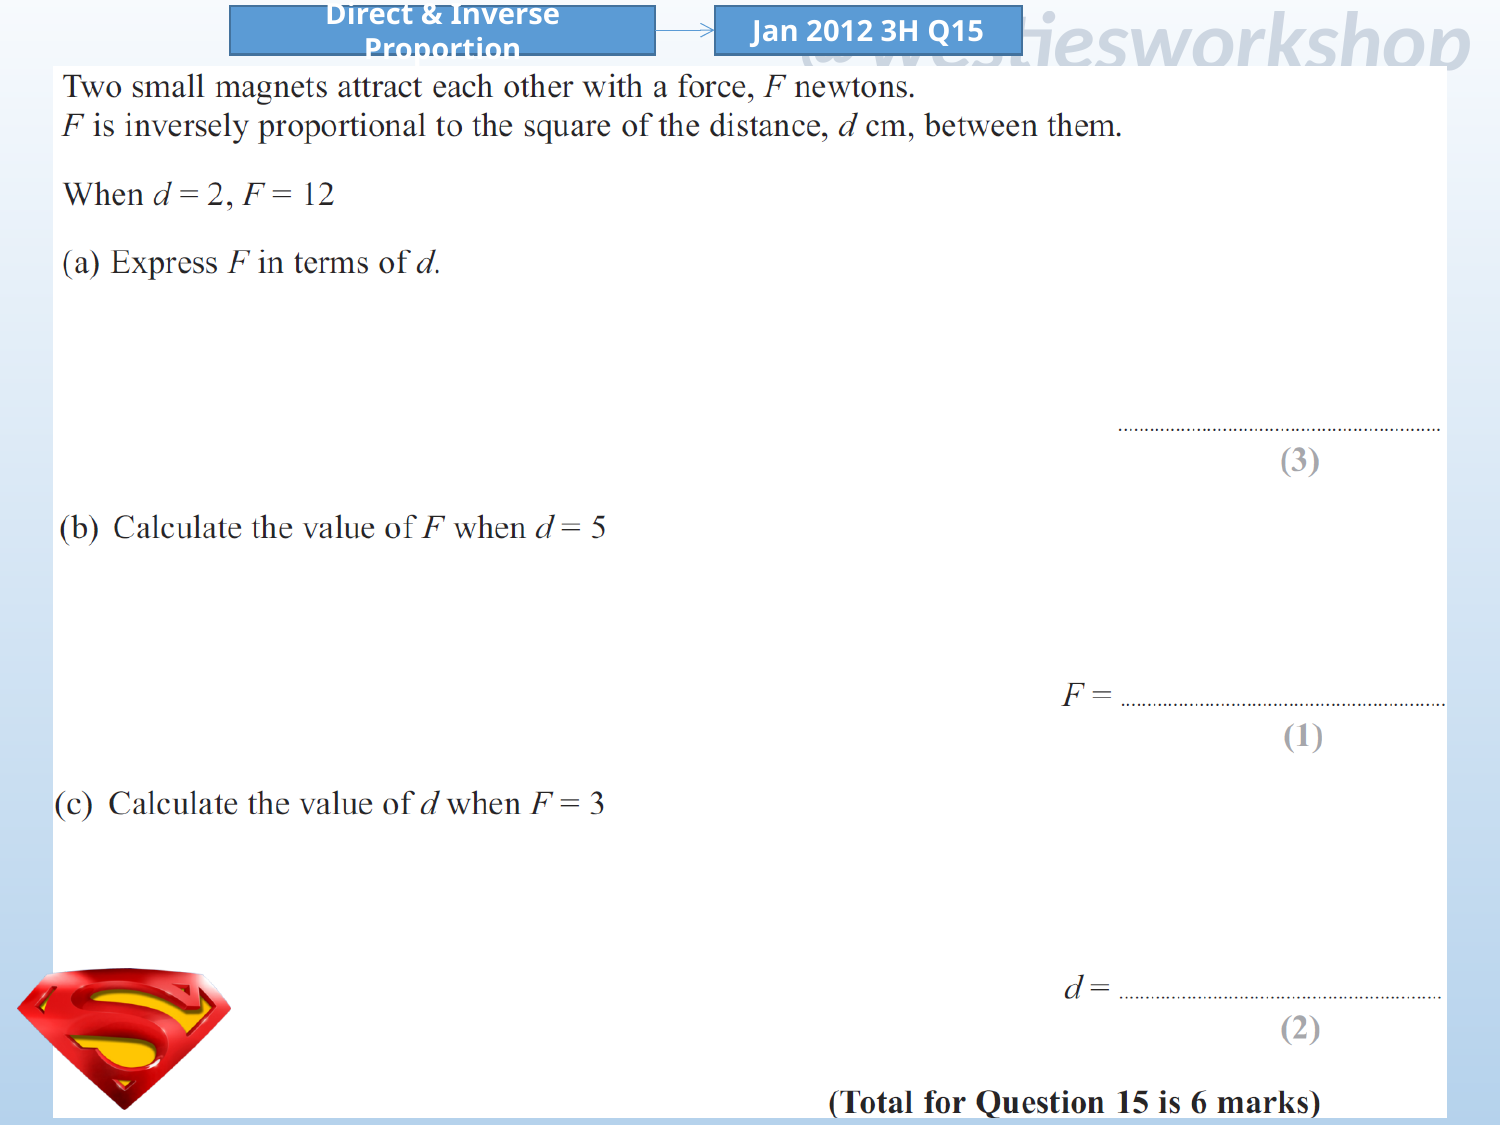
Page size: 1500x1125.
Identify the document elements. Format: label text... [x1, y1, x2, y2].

text_box Direct & Inverse Proportion [229, 5, 656, 56]
text_box Jan 2012 3H Q15 [714, 5, 1023, 56]
picture [17, 66, 1447, 1118]
